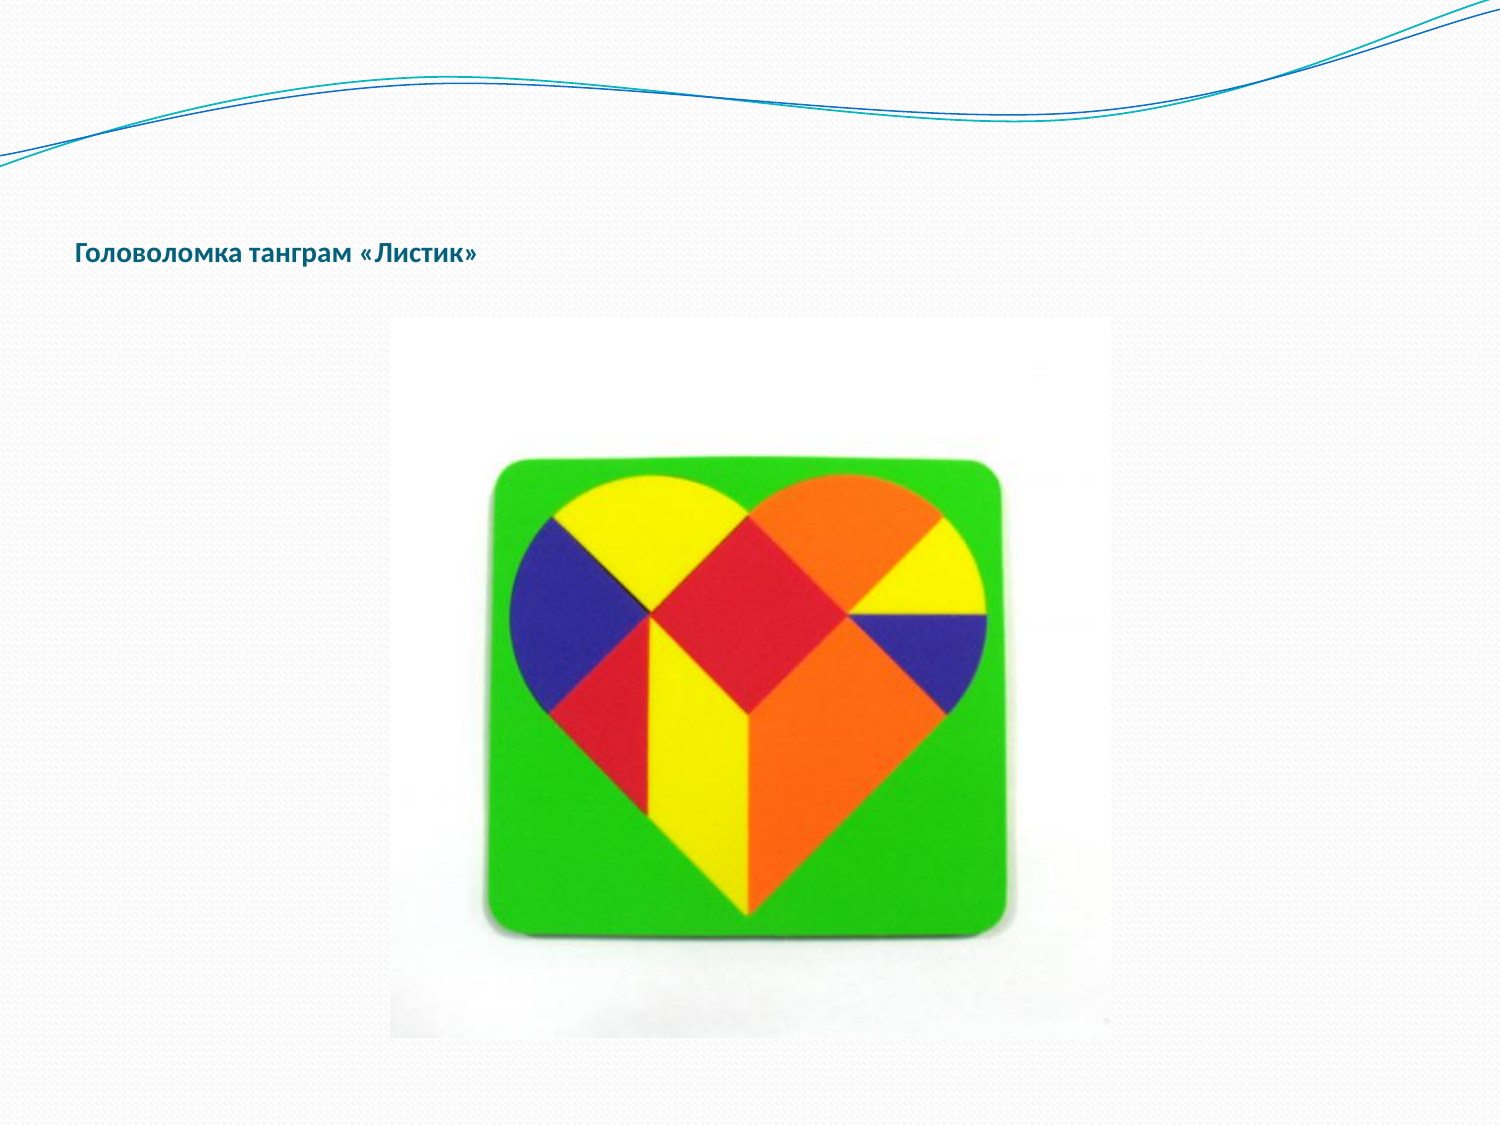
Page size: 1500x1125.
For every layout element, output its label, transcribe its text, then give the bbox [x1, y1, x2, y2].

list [389, 317, 1111, 1038]
title Головоломка танграм «Листик» [75, 115, 1425, 303]
